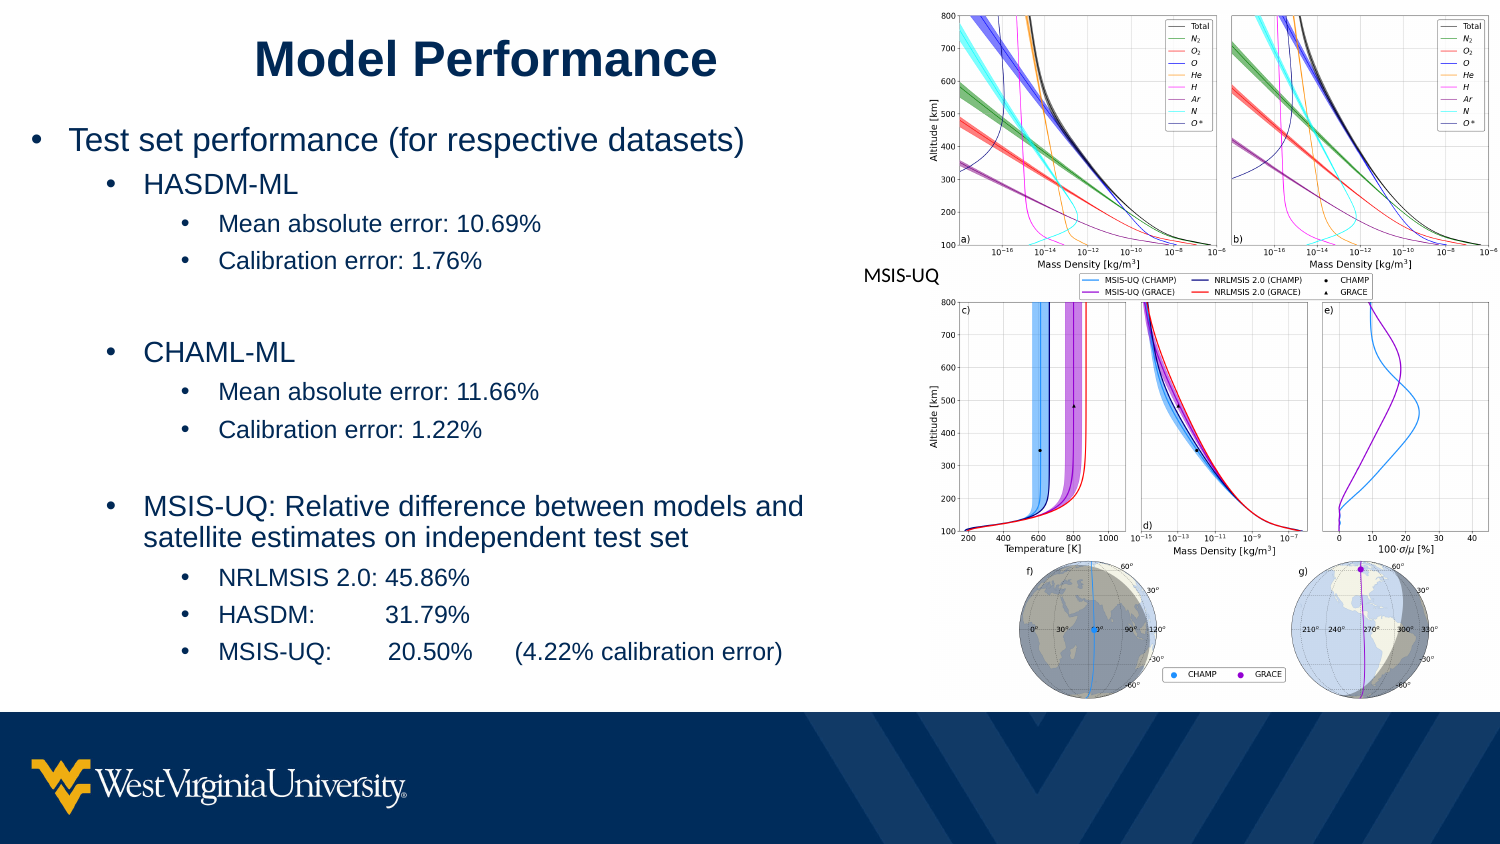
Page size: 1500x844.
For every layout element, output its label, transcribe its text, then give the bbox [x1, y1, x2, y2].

text_box MSIS-UQ [848, 254, 928, 295]
picture [0, 0, 1500, 844]
list Test set performance (for respective datasets) HASDM-ML Mean absolute error: 10.69% Calibration error: 1.76% CHAML-ML Mean absolute error: 11.66% Calibration error: 1.22% MSIS-UQ: Relative difference between models and satellite estimates on independent test set NRLMSIS 2.0: 45.86% HASDM: 31.79% MSIS-UQ: 20.50% (4.22% calibration error) [15, 115, 913, 789]
title Model Performance [0, 0, 973, 121]
